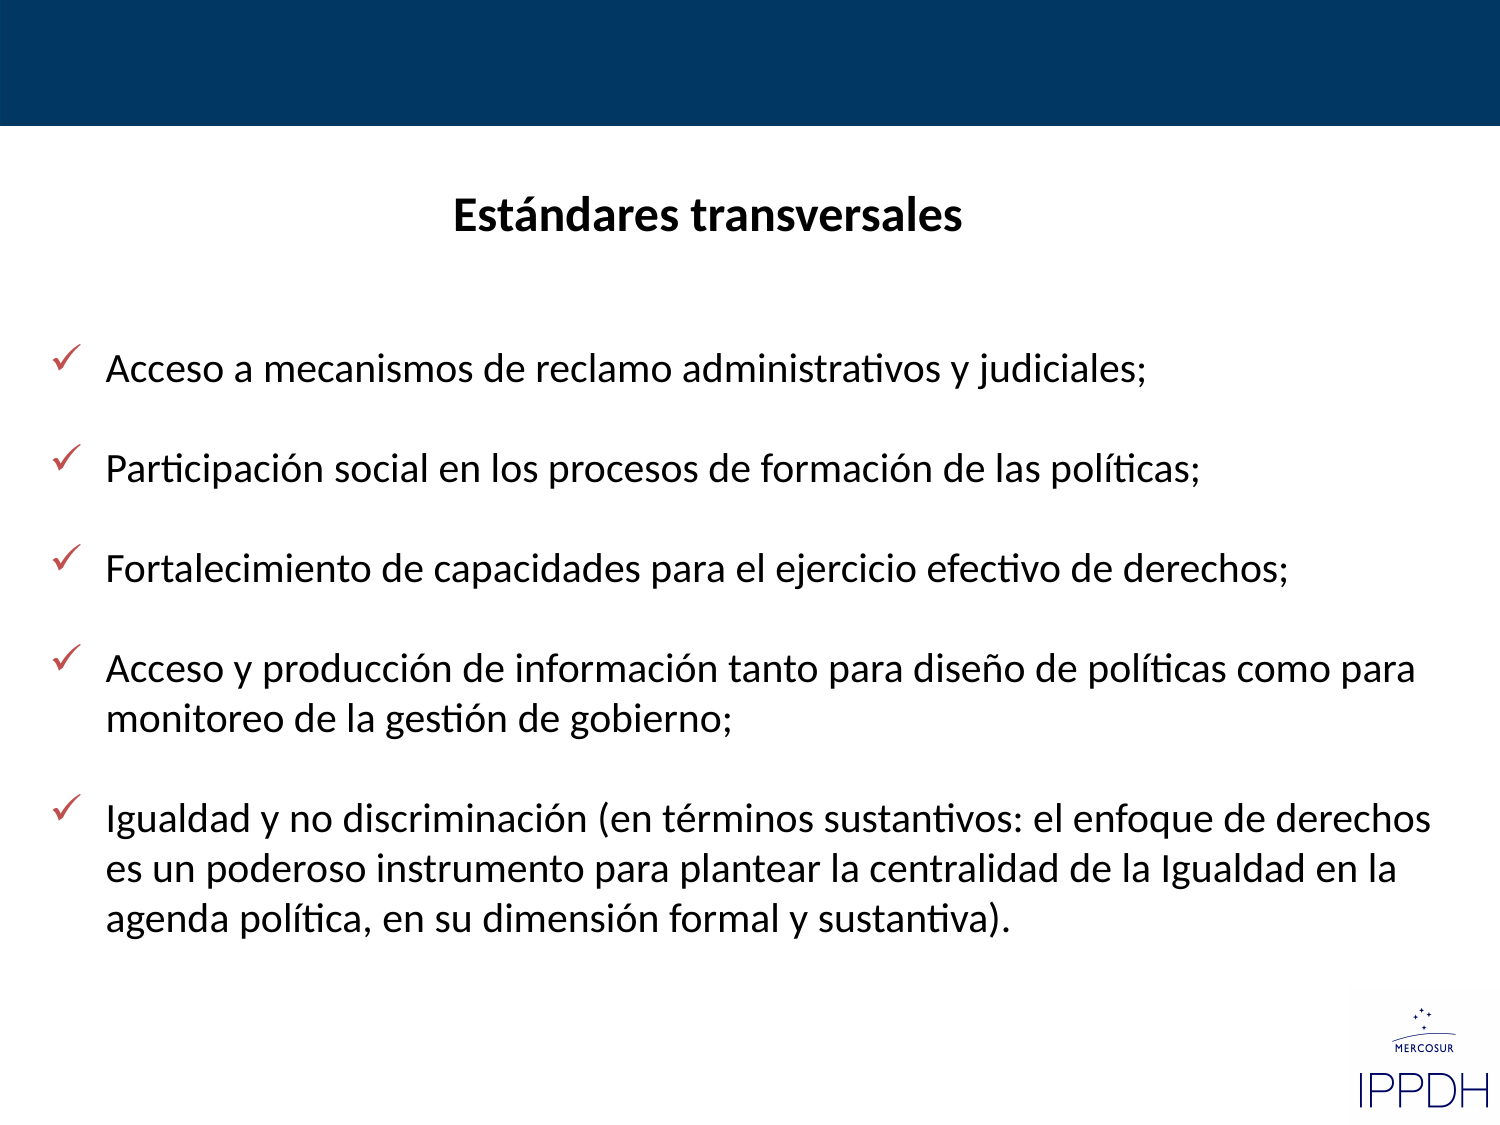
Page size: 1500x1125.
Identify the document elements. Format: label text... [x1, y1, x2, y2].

picture [0, 0, 1500, 126]
picture [1348, 987, 1500, 1125]
text_box Estándares transversales Acceso a mecanismos de reclamo administrativos y judiciales; Participación social en los procesos de formación de las políticas; Fortalecimiento de capacidades para el ejercicio efectivo de derechos; Acceso y producción de información tanto para diseño de políticas como para monitoreo de la gestión de gobierno; Igualdad y no discriminación (en términos sustantivos: el enfoque de derechos es un poderoso instrumento para plantear la centralidad de la Igualdad en la agenda política, en su dimensión formal y sustantiva). [41, 172, 1447, 1094]
